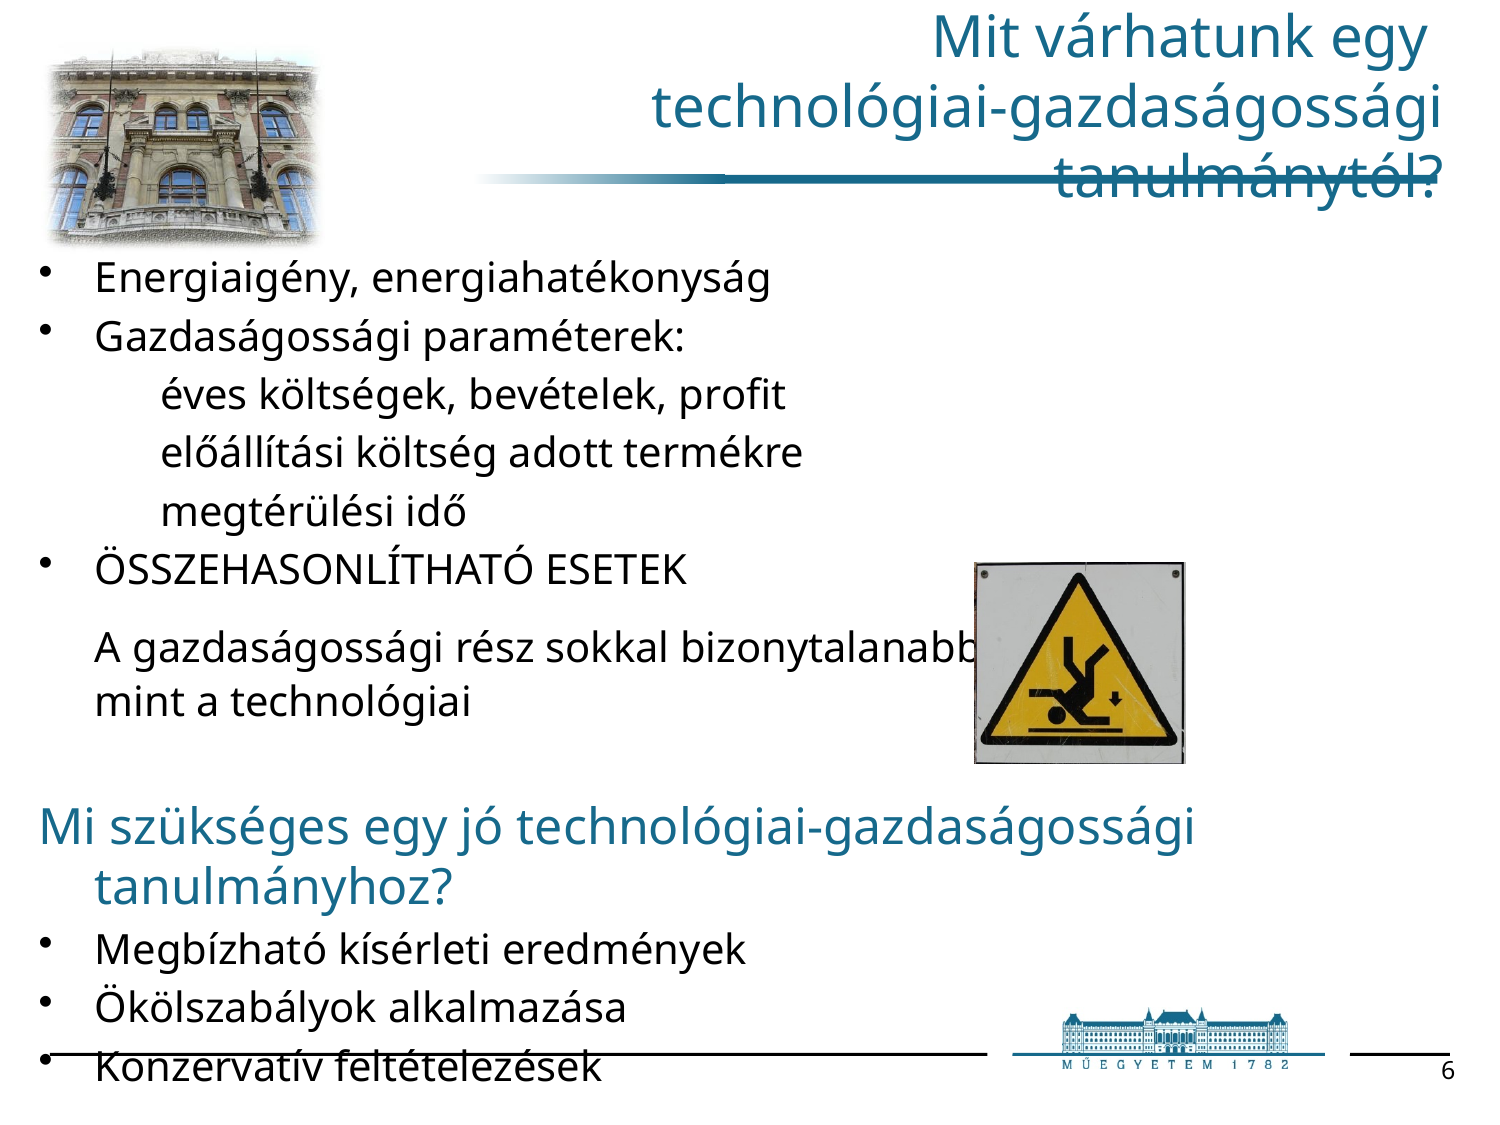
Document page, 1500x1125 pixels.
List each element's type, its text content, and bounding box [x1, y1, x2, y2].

slide_number 6 [1245, 1046, 1471, 1098]
title Mit várhatunk egy technológiai-gazdaságossági tanulmánytól? [333, 34, 1459, 173]
list Energiaigény, energiahatékonyság Gazdaságossági paraméterek: éves költségek, bevételek, profit előállítási költség adott termékre megtérülési idő ÖSSZEHASONLÍTHATÓ ESETEK A gazdaságossági rész sokkal bizonytalanabb, mint a technológiai Mi szükséges egy jó technológiai-gazdaságossági tanulmányhoz? Megbízható kísérleti eredmények Ökölszabályok alkalmazása Konzervatív feltételezések [23, 243, 1500, 865]
picture [1062, 1056, 1245, 1069]
picture [974, 562, 1186, 764]
picture [1062, 1007, 1288, 1052]
picture [41, 42, 325, 243]
